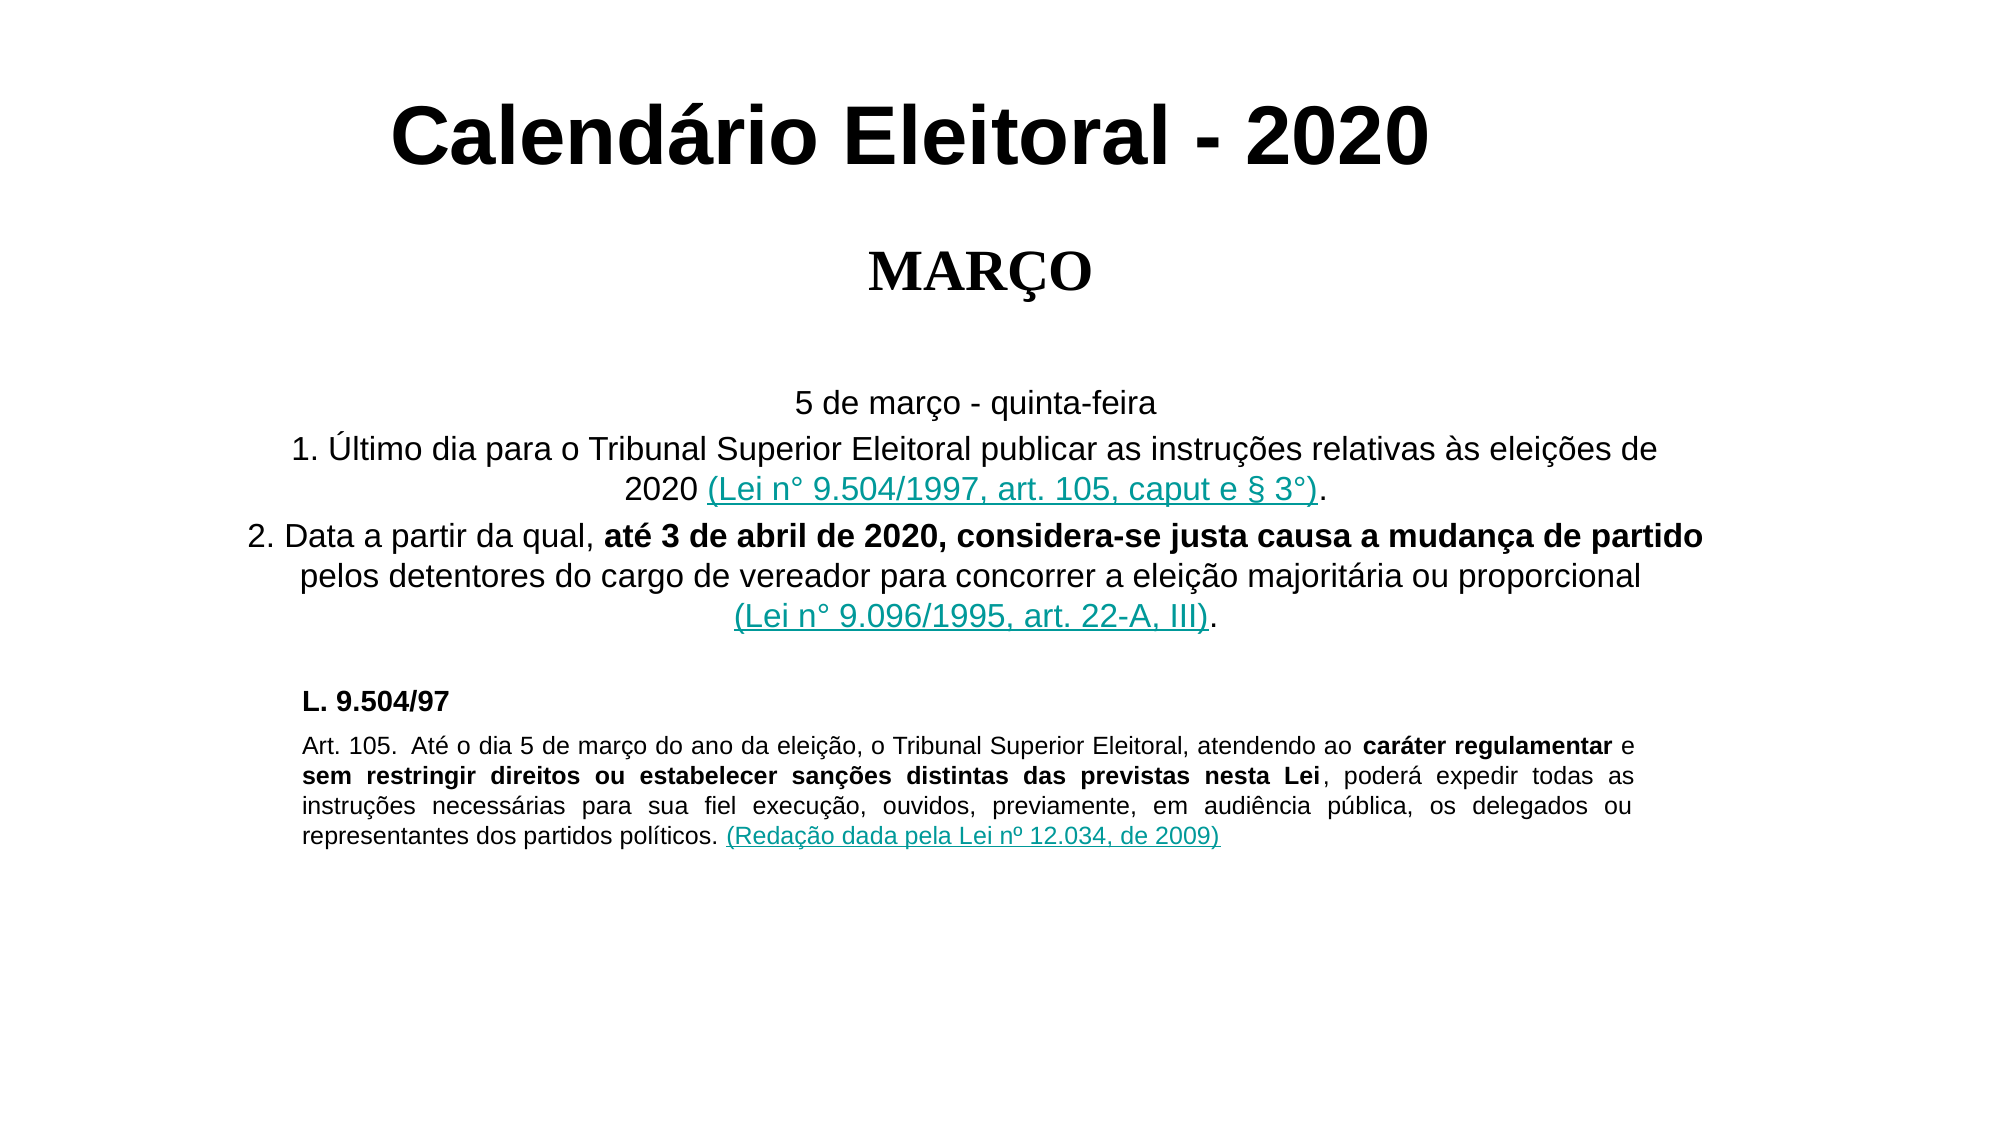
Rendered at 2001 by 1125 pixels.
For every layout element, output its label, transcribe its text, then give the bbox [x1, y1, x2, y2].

subtitle 5 de março - quinta-feira 1. Último dia para o Tribunal Superior Eleitoral publicar as instruções relativas às eleições de 2020 (Lei n° 9.504/1997, art. 105, caput e § 3°). 2. Data a partir da qual, até 3 de abril de 2020, considera-se justa causa a mudança de partido pelos detentores do cargo de vereador para concorrer a eleição majoritária ou proporcional (Lei n° 9.096/1995, art. 22-A, III). [231, 373, 1722, 713]
title Calendário Eleitoral - 2020 [375, 37, 1650, 225]
text_box L. 9.504/97 Art. 105. Até o dia 5 de março do ano da eleição, o Tribunal Superior Eleitoral, atendendo ao caráter regulamentar e sem restringir direitos ou estabelecer sanções distintas das previstas nesta Lei, poderá expedir todas as instruções necessárias para sua fiel execução, ouvidos, previamente, em audiência pública, os delegados ou representantes dos partidos políticos. (Redação dada pela Lei nº 12.034, de 2009) [287, 674, 1650, 857]
text_box MARÇO [737, 224, 1225, 310]
